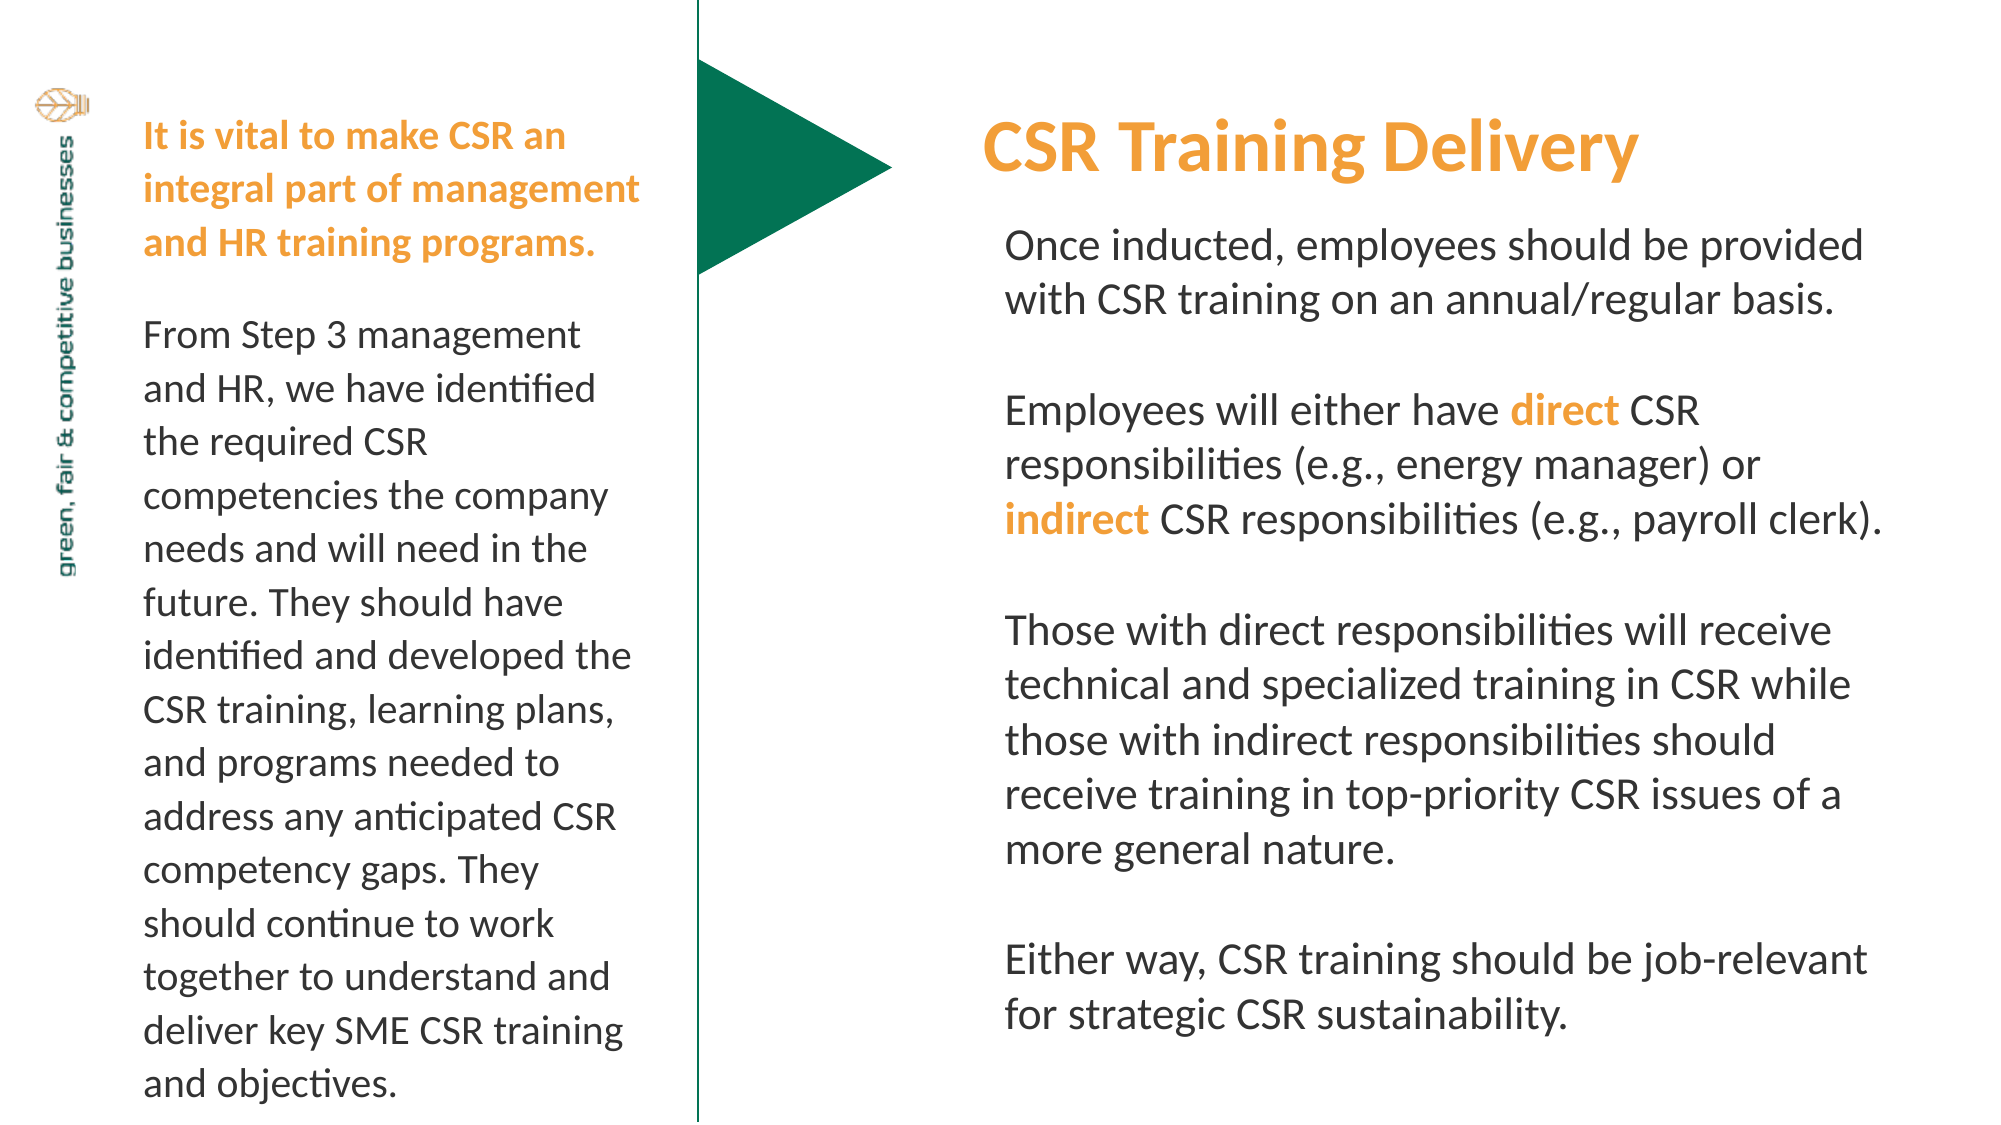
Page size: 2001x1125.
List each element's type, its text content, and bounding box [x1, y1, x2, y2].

list CSR Training Delivery [968, 98, 1885, 240]
list It is vital to make CSR an integral part of management and HR training programs. From Step 3 management and HR, we have identified the required CSR competencies the company needs and will need in the future. They should have identified and developed the CSR training, learning plans, and programs needed to address any anticipated CSR competency gaps. They should continue to work together to understand and deliver key SME CSR training and objectives. [128, 96, 670, 1077]
picture [22, 79, 103, 617]
list Once inducted, employees should be provided with CSR training on an annual/regular basis. Employees will either have direct CSR responsibilities (e.g., energy manager) or indirect CSR responsibilities (e.g., payroll clerk). Those with direct responsibilities will receive technical and specialized training in CSR while those with indirect responsibilities should receive training in top-priority CSR issues of a more general nature. Either way, CSR training should be job-relevant for strategic CSR sustainability. [989, 206, 1901, 894]
